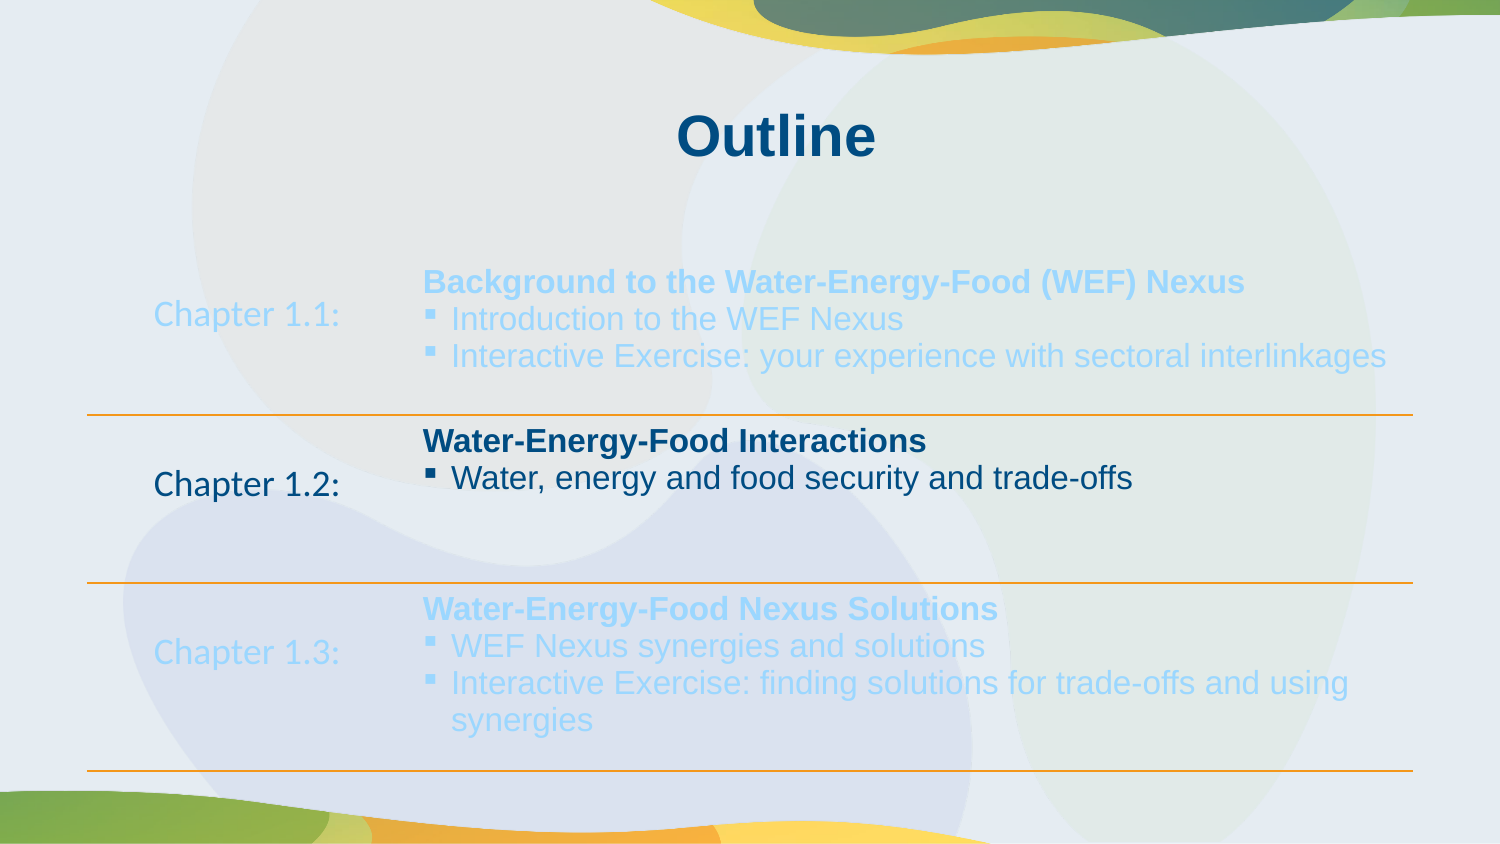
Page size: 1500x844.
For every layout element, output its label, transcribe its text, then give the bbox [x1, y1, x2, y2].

table_header Background to the Water-Energy-Food (WEF) Nexus Introduction to the WEF Nexus Interactive Exercise: your experience with sectoral interlinkages [408, 245, 1413, 414]
table_cell Chapter 1.3: [87, 584, 408, 770]
table_header Chapter 1.1: [87, 245, 408, 414]
table_cell Water-Energy-Food Nexus Solutions WEF Nexus synergies and solutions Interactive Exercise: finding solutions for trade-offs and using synergies [408, 584, 1413, 770]
table_cell Water-Energy-Food Interactions Water, energy and food security and trade-offs [408, 416, 1413, 582]
picture [0, 0, 1500, 844]
title Outline [73, 94, 1480, 184]
table_cell Chapter 1.2: [87, 416, 408, 582]
